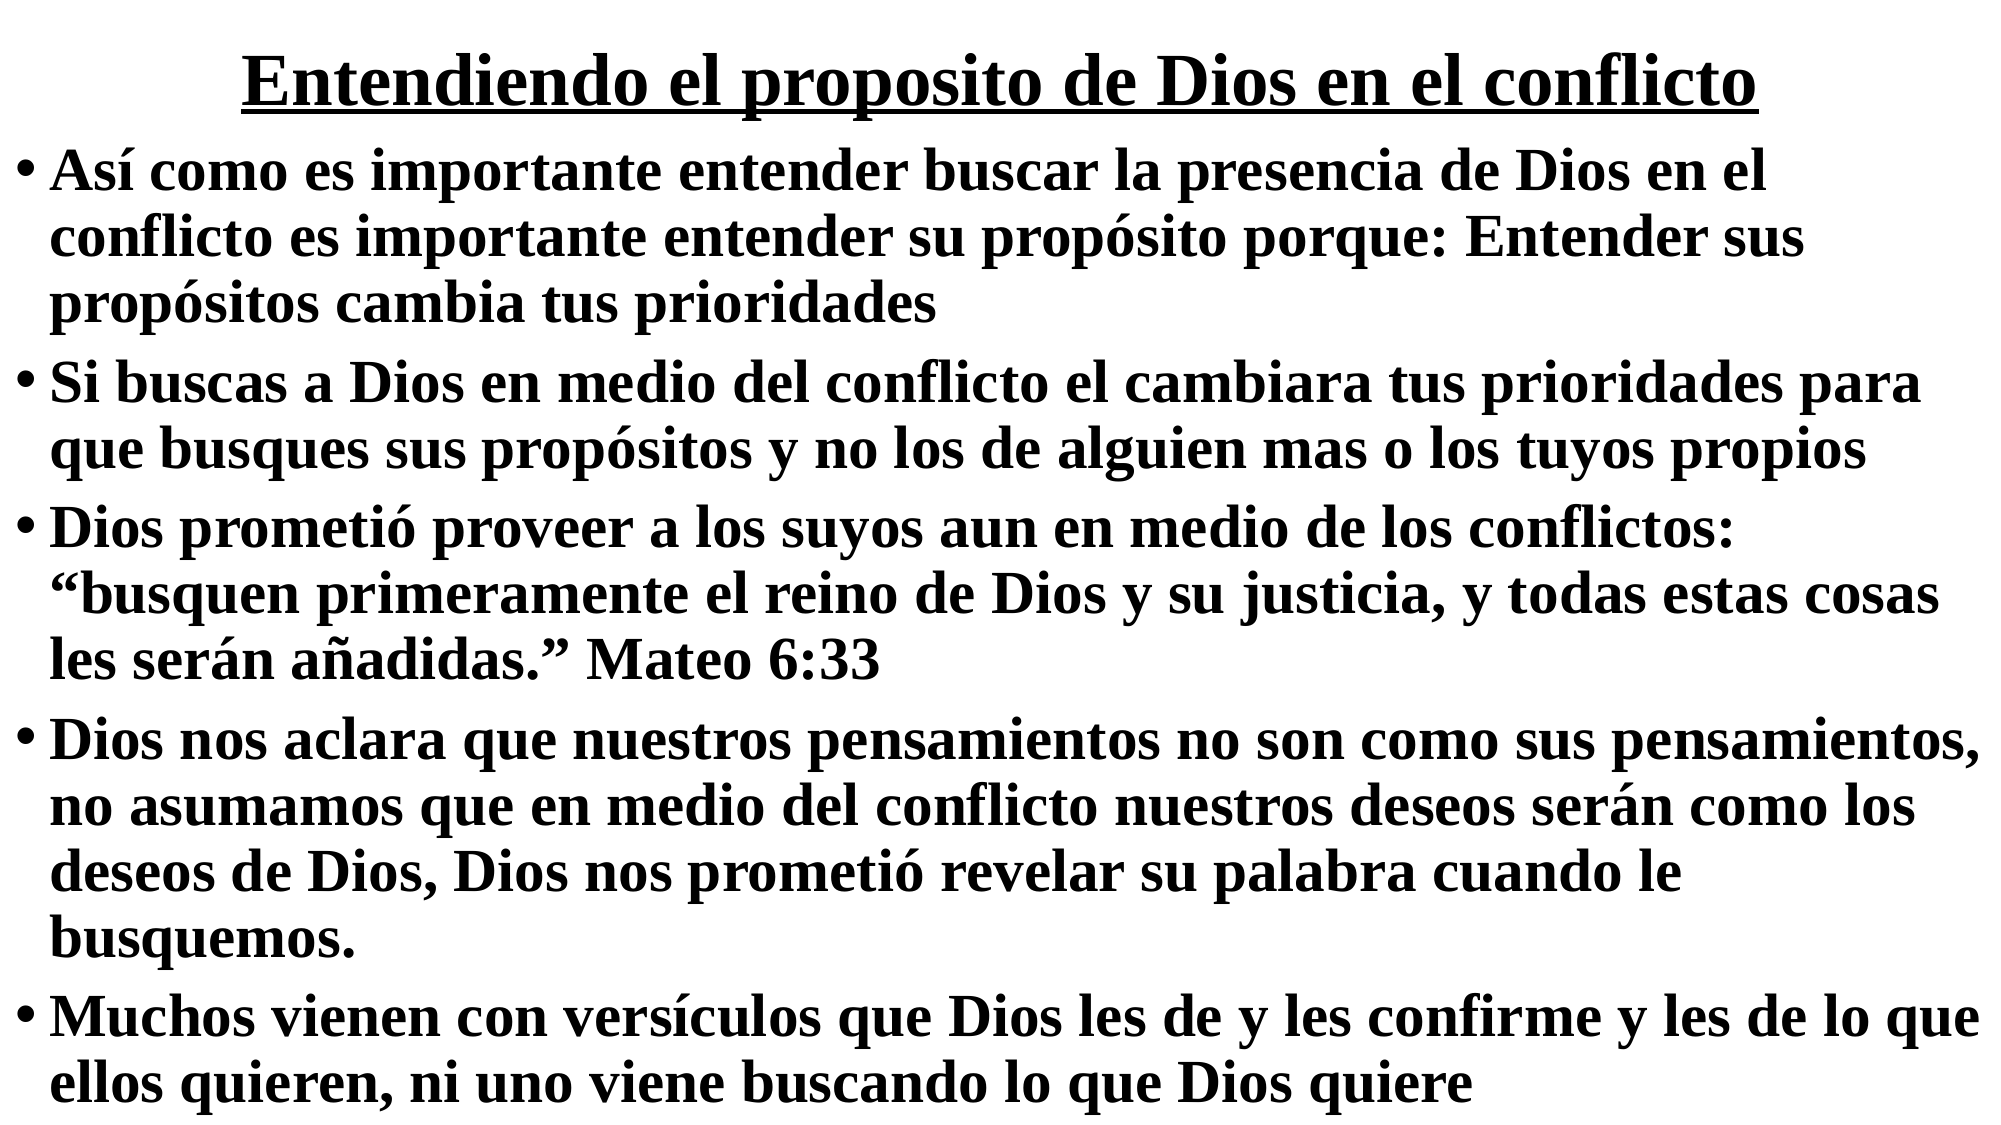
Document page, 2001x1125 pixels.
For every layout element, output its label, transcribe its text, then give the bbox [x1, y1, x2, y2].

list Así como es importante entender buscar la presencia de Dios en el conflicto es importante entender su propósito porque: Entender sus propósitos cambia tus prioridades Si buscas a Dios en medio del conflicto el cambiara tus prioridades para que busques sus propósitos y no los de alguien mas o los tuyos propios Dios prometió proveer a los suyos aun en medio de los conflictos: “busquen primeramente el reino de Dios y su justicia, y todas estas cosas les serán añadidas.” Mateo 6:33 Dios nos aclara que nuestros pensamientos no son como sus pensamientos, no asumamos que en medio del conflicto nuestros deseos serán como los deseos de Dios, Dios nos prometió revelar su palabra cuando le busquemos. Muchos vienen con versículos que Dios les de y les confirme y les de lo que ellos quieren, ni uno viene buscando lo que Dios quiere [0, 130, 2000, 1125]
title Entendiendo el proposito de Dios en el conflicto [0, 0, 2000, 130]
